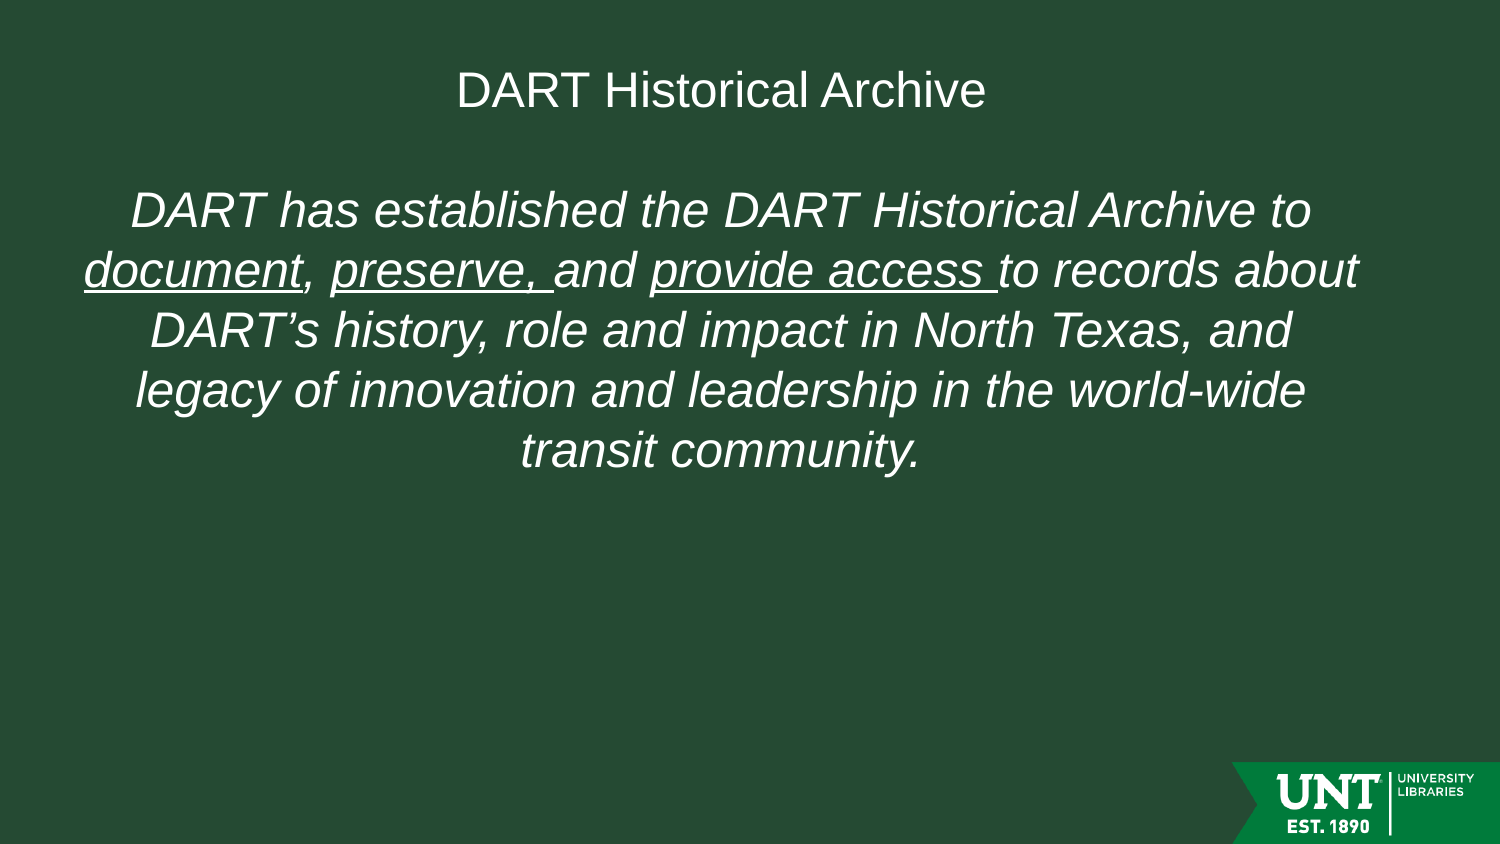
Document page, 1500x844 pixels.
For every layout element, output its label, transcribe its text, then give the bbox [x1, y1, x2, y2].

text_box DART Historical Archive DART has established the DART Historical Archive to document, preserve, and provide access to records about DART’s history, role and impact in North Texas, and legacy of innovation and leadership in the world-wide transit community. [61, 49, 1381, 730]
